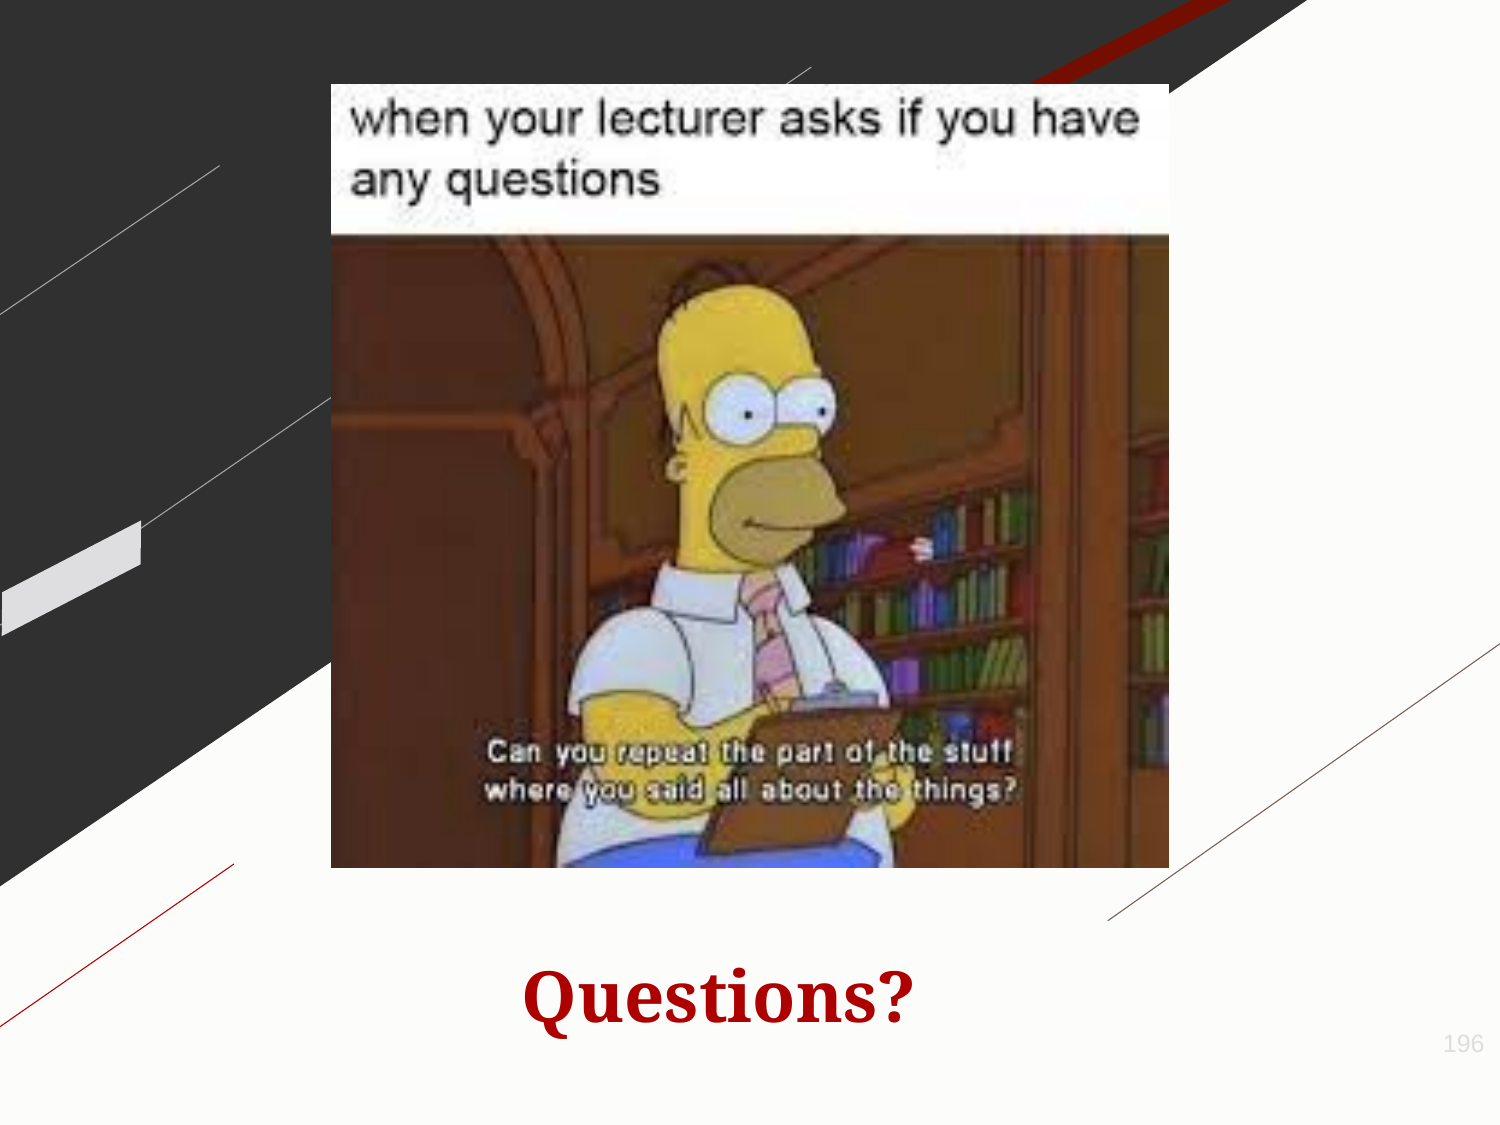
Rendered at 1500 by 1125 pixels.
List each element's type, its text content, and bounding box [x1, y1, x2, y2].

title Questions? [506, 912, 994, 1038]
picture [331, 84, 1169, 868]
slide_number 196 [1149, 1012, 1500, 1073]
